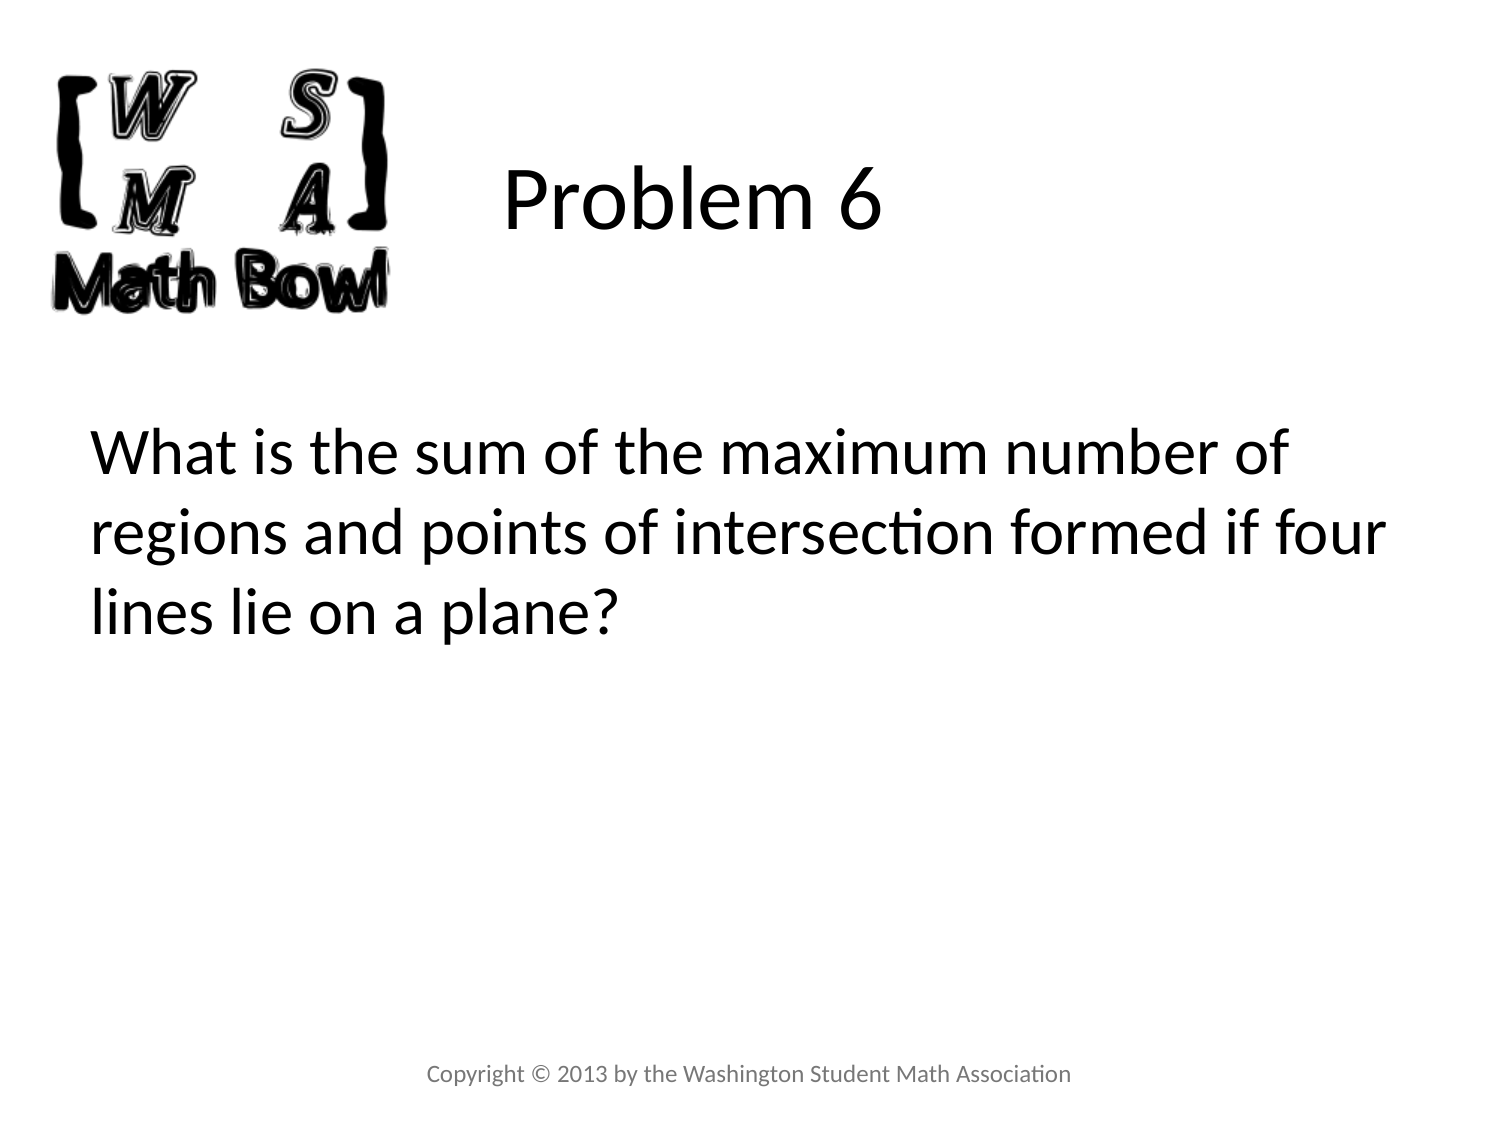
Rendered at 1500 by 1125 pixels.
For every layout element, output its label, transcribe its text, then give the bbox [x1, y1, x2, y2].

picture [48, 62, 401, 324]
text_box Copyright © 2013 by the Washington Student Math Association [374, 1050, 1125, 1095]
list What is the sum of the maximum number of regions and points of intersection formed if four lines lie on a plane? [75, 399, 1425, 888]
title Problem 6 [487, 99, 1400, 287]
